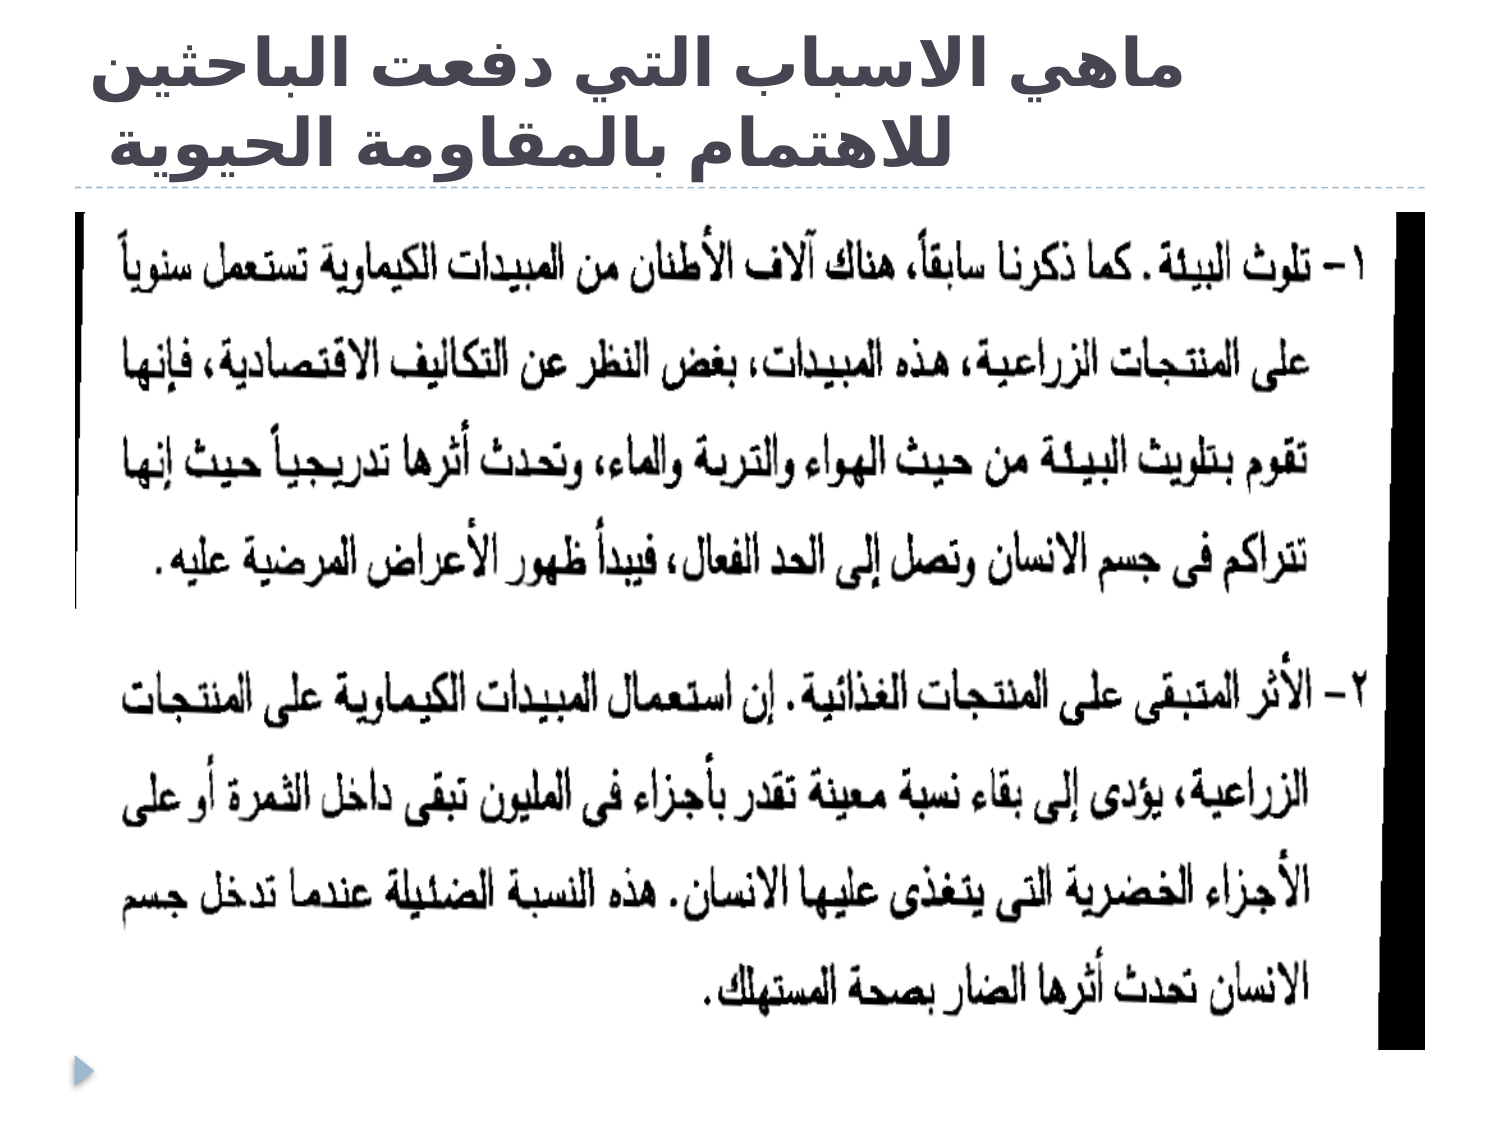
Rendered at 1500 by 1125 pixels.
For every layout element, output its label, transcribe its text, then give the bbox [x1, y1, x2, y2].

title ماهي الاسباب التي دفعت الباحثين للاهتمام بالمقاومة الحيوية [75, 24, 1425, 188]
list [74, 212, 1426, 1051]
